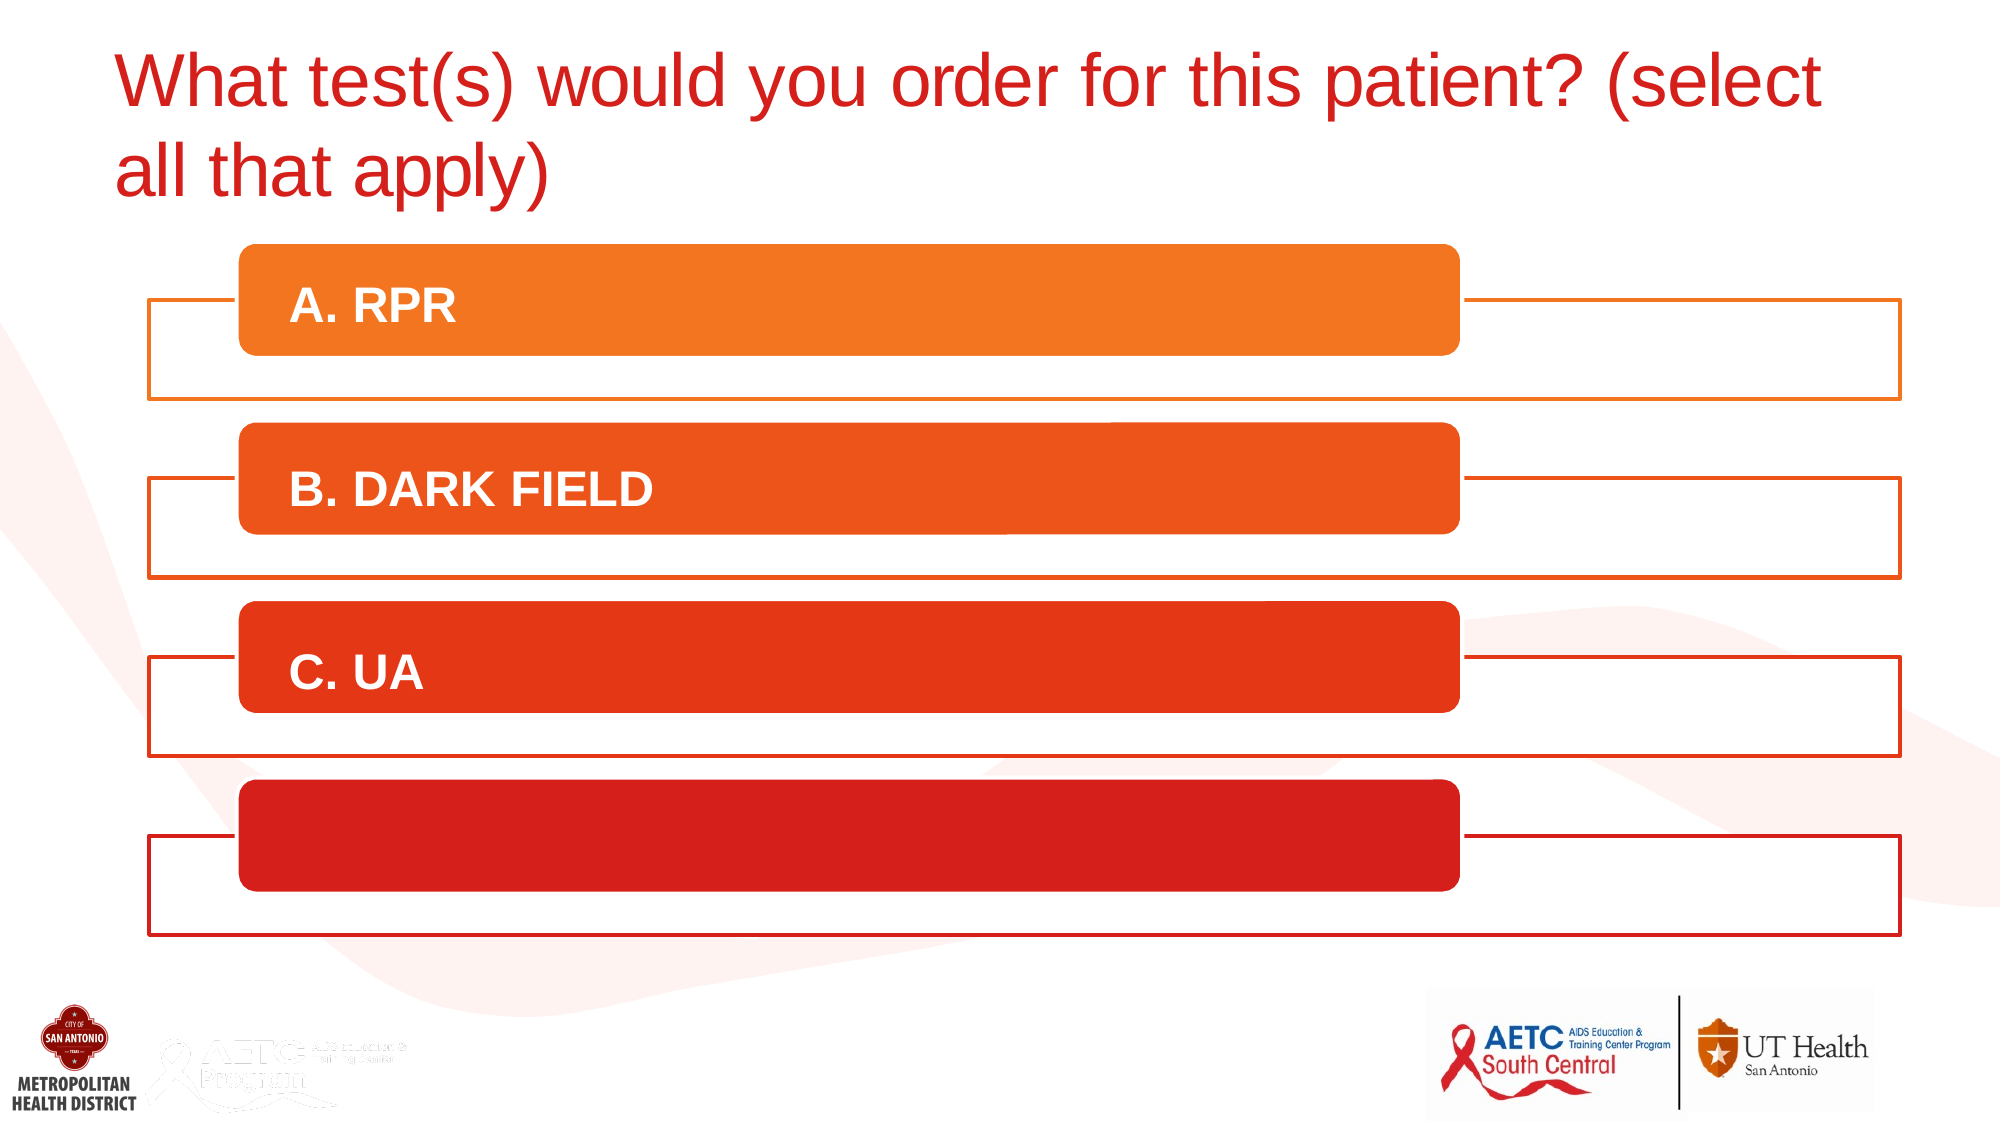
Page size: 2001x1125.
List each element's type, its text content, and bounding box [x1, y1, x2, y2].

text_box [685, 777, 1463, 894]
text_box [149, 657, 286, 757]
text_box [685, 598, 1463, 716]
text_box [685, 420, 1463, 537]
text_box [685, 299, 1901, 400]
text_box [685, 478, 1901, 578]
text_box [149, 299, 286, 400]
text_box What test(s) would you order for this patient? (select all that apply) [112, 31, 1828, 212]
picture [0, 0, 2000, 1017]
text_box [685, 835, 1901, 935]
text_box [1688, 987, 1875, 1113]
text_box [236, 599, 286, 716]
text_box [236, 777, 286, 894]
text_box RPR DARK FIELD UA ANALYSIS TPPA [286, 272, 685, 944]
text_box [149, 478, 286, 578]
text_box [149, 835, 286, 935]
text_box [236, 241, 1463, 358]
text_box [236, 420, 286, 537]
text_box [1426, 987, 1688, 1122]
text_box [685, 657, 1901, 757]
text_box [149, 1038, 408, 1114]
text_box [0, 1004, 149, 1125]
